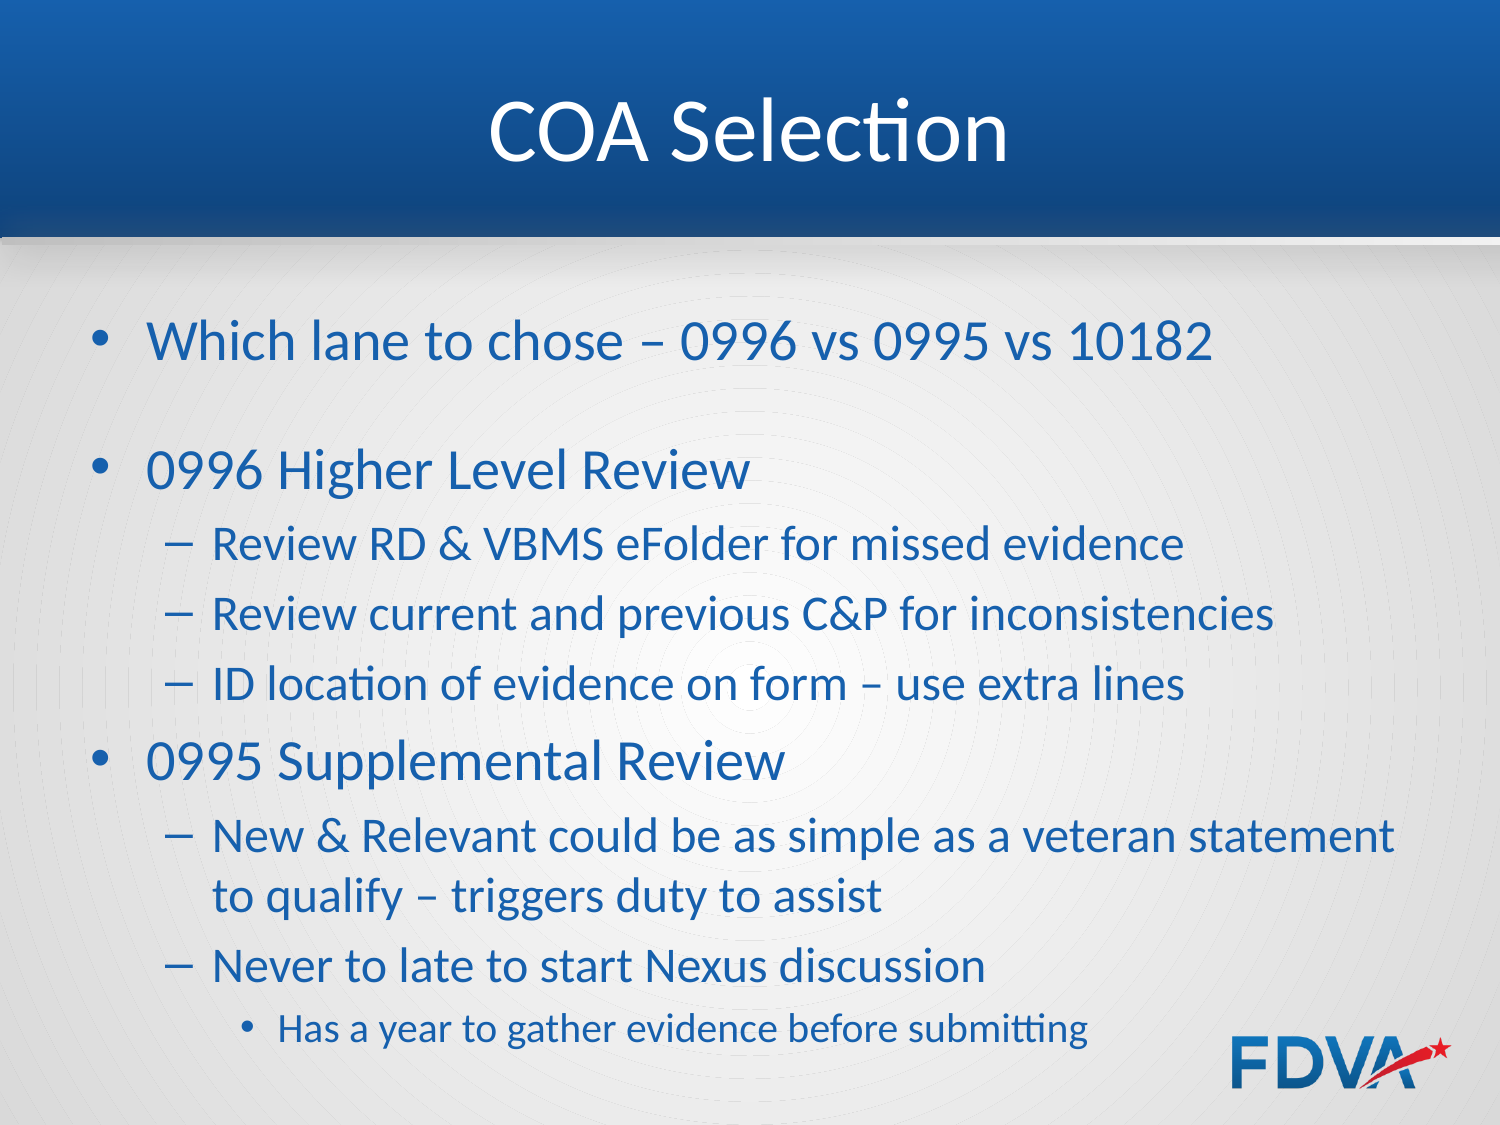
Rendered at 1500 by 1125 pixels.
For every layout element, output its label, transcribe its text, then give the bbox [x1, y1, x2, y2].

title COA Selection [75, 37, 1425, 213]
picture [1220, 1024, 1463, 1100]
list Which lane to chose – 0996 vs 0995 vs 10182 0996 Higher Level Review Review RD & VBMS eFolder for missed evidence Review current and previous C&P for inconsistencies ID location of evidence on form – use extra lines 0995 Supplemental Review New & Relevant could be as simple as a veteran statement to qualify – triggers duty to assist Never to late to start Nexus discussion Has a year to gather evidence before submitting [75, 295, 1425, 1013]
